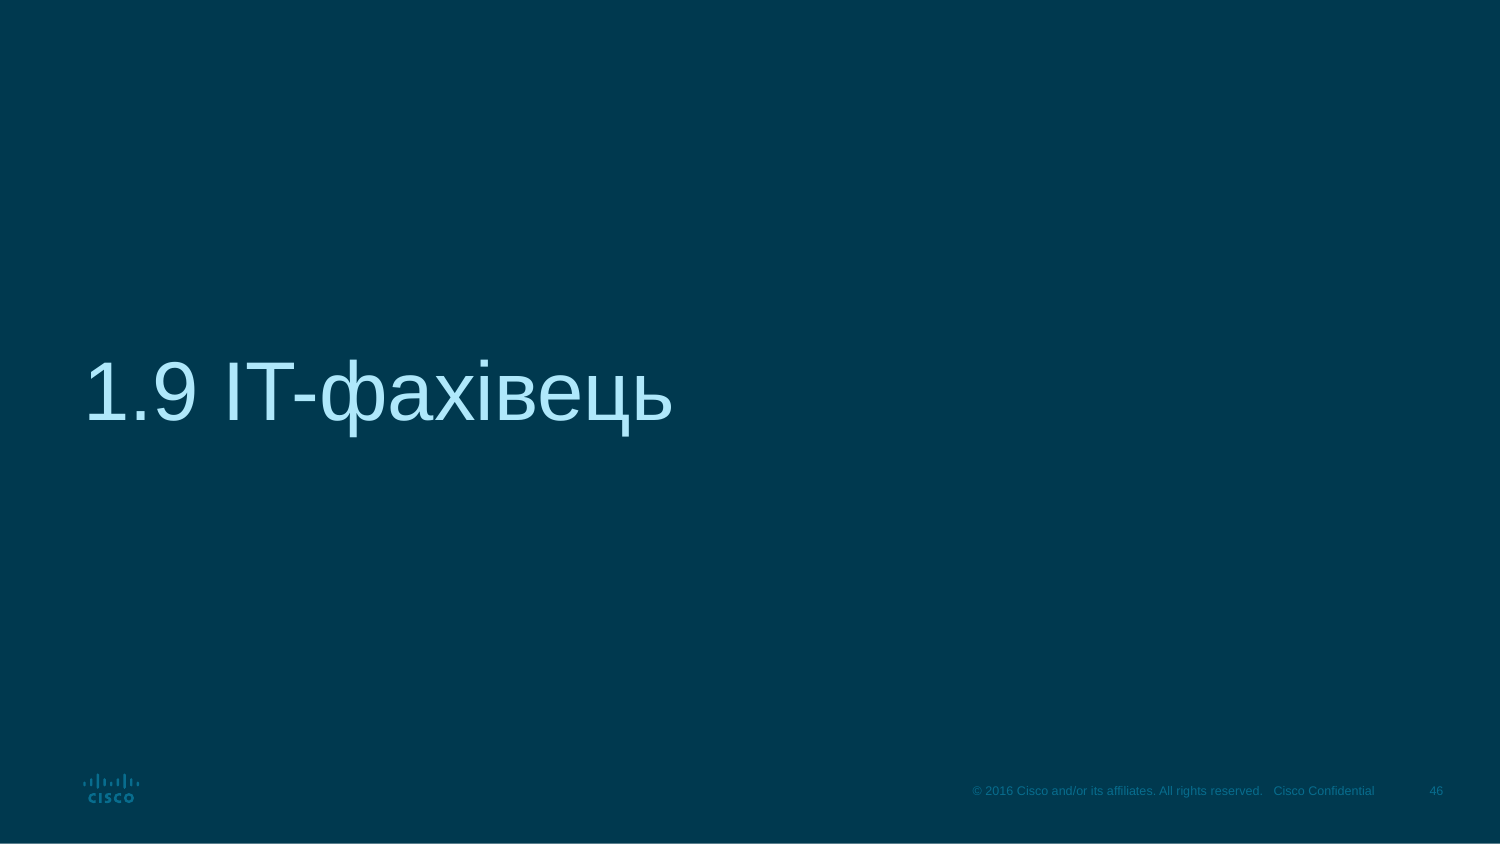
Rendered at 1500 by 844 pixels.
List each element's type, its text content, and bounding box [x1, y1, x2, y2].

title 1.9 IT-фахівець [68, 150, 1419, 446]
